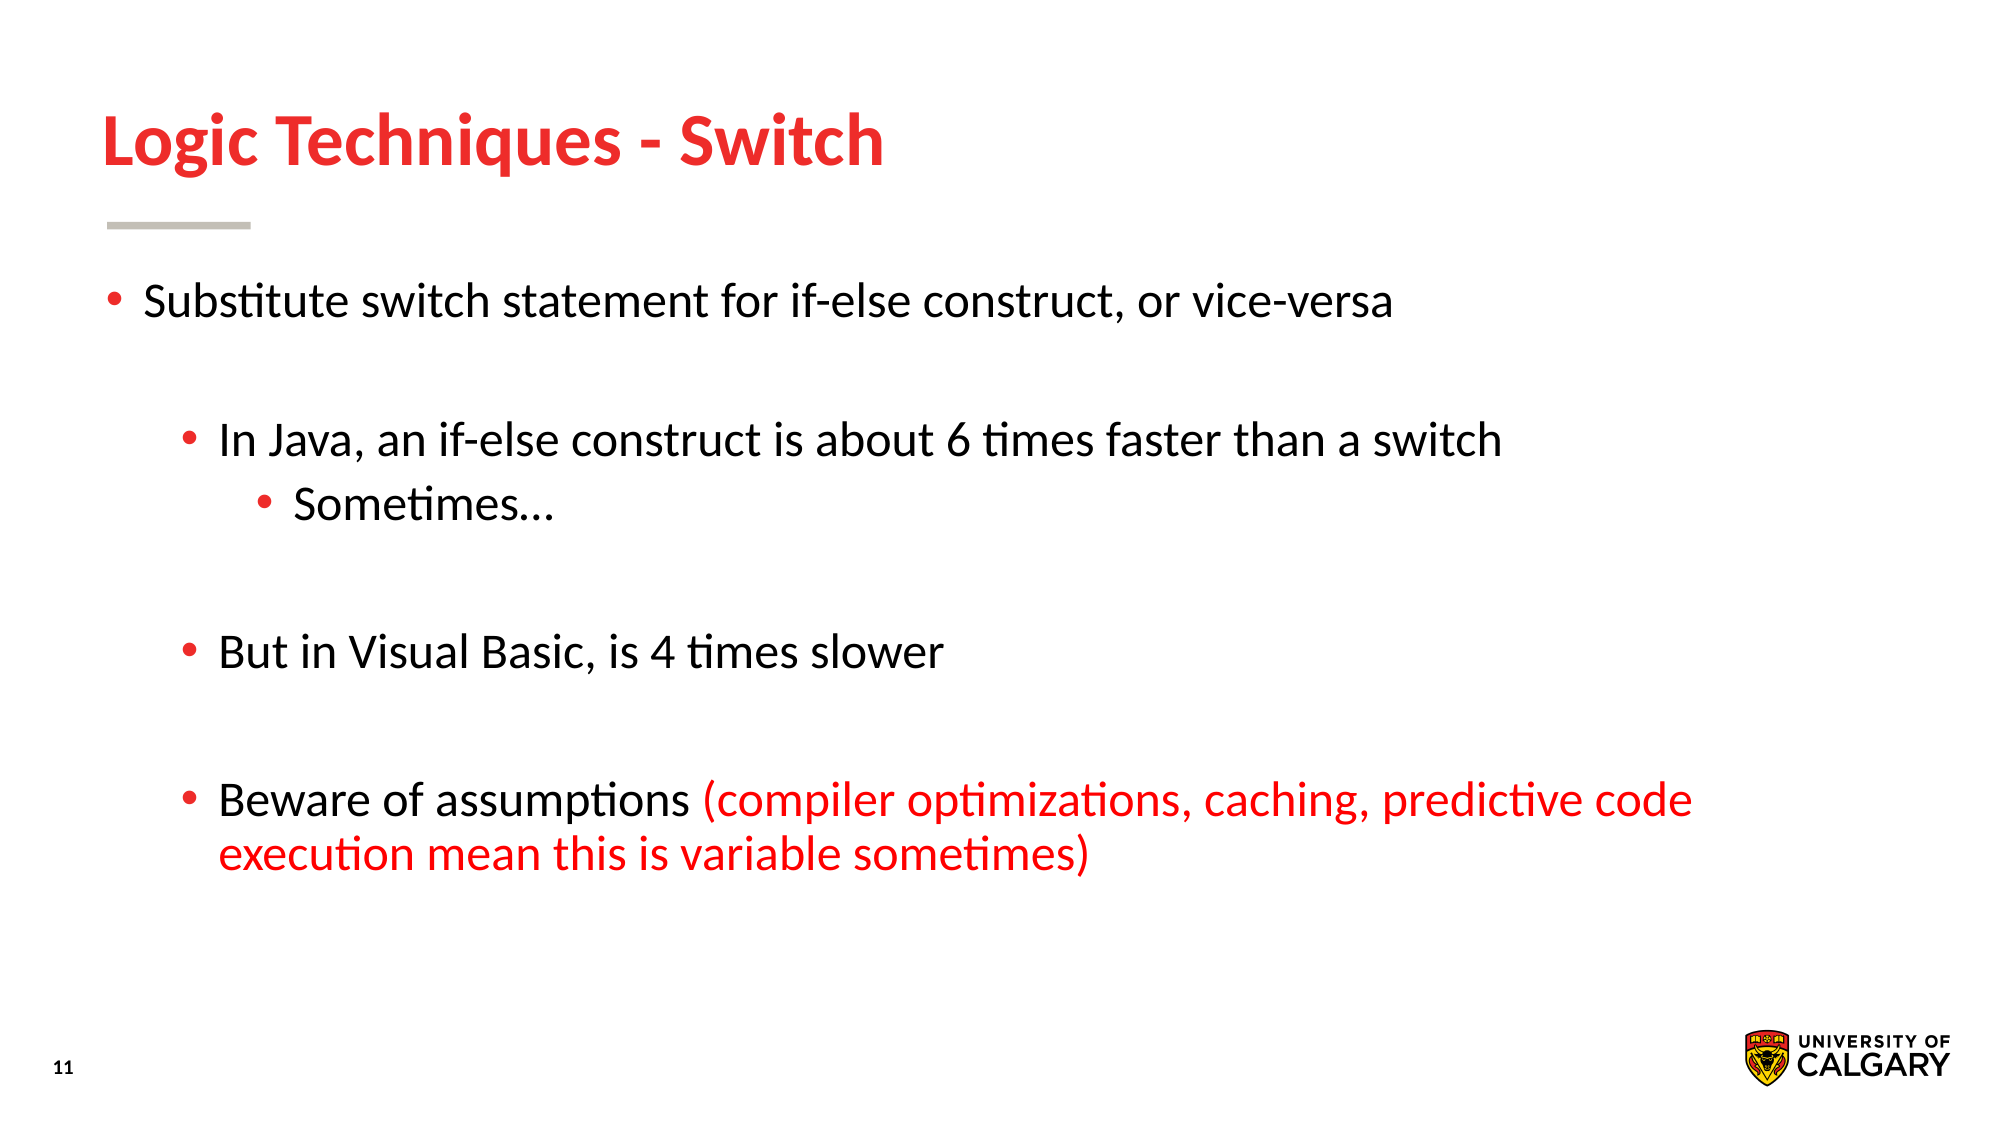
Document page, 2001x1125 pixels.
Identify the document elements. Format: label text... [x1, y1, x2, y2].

list Substitute switch statement for if-else construct, or vice-versa In Java, an if-else construct is about 6 times faster than a switch Sometimes… But in Visual Basic, is 4 times slower Beware of assumptions (compiler optimizations, caching, predictive code execution mean this is variable sometimes) [91, 266, 1774, 981]
title Logic Techniques - Switch [87, 60, 1774, 222]
picture [1722, 1012, 1973, 1099]
